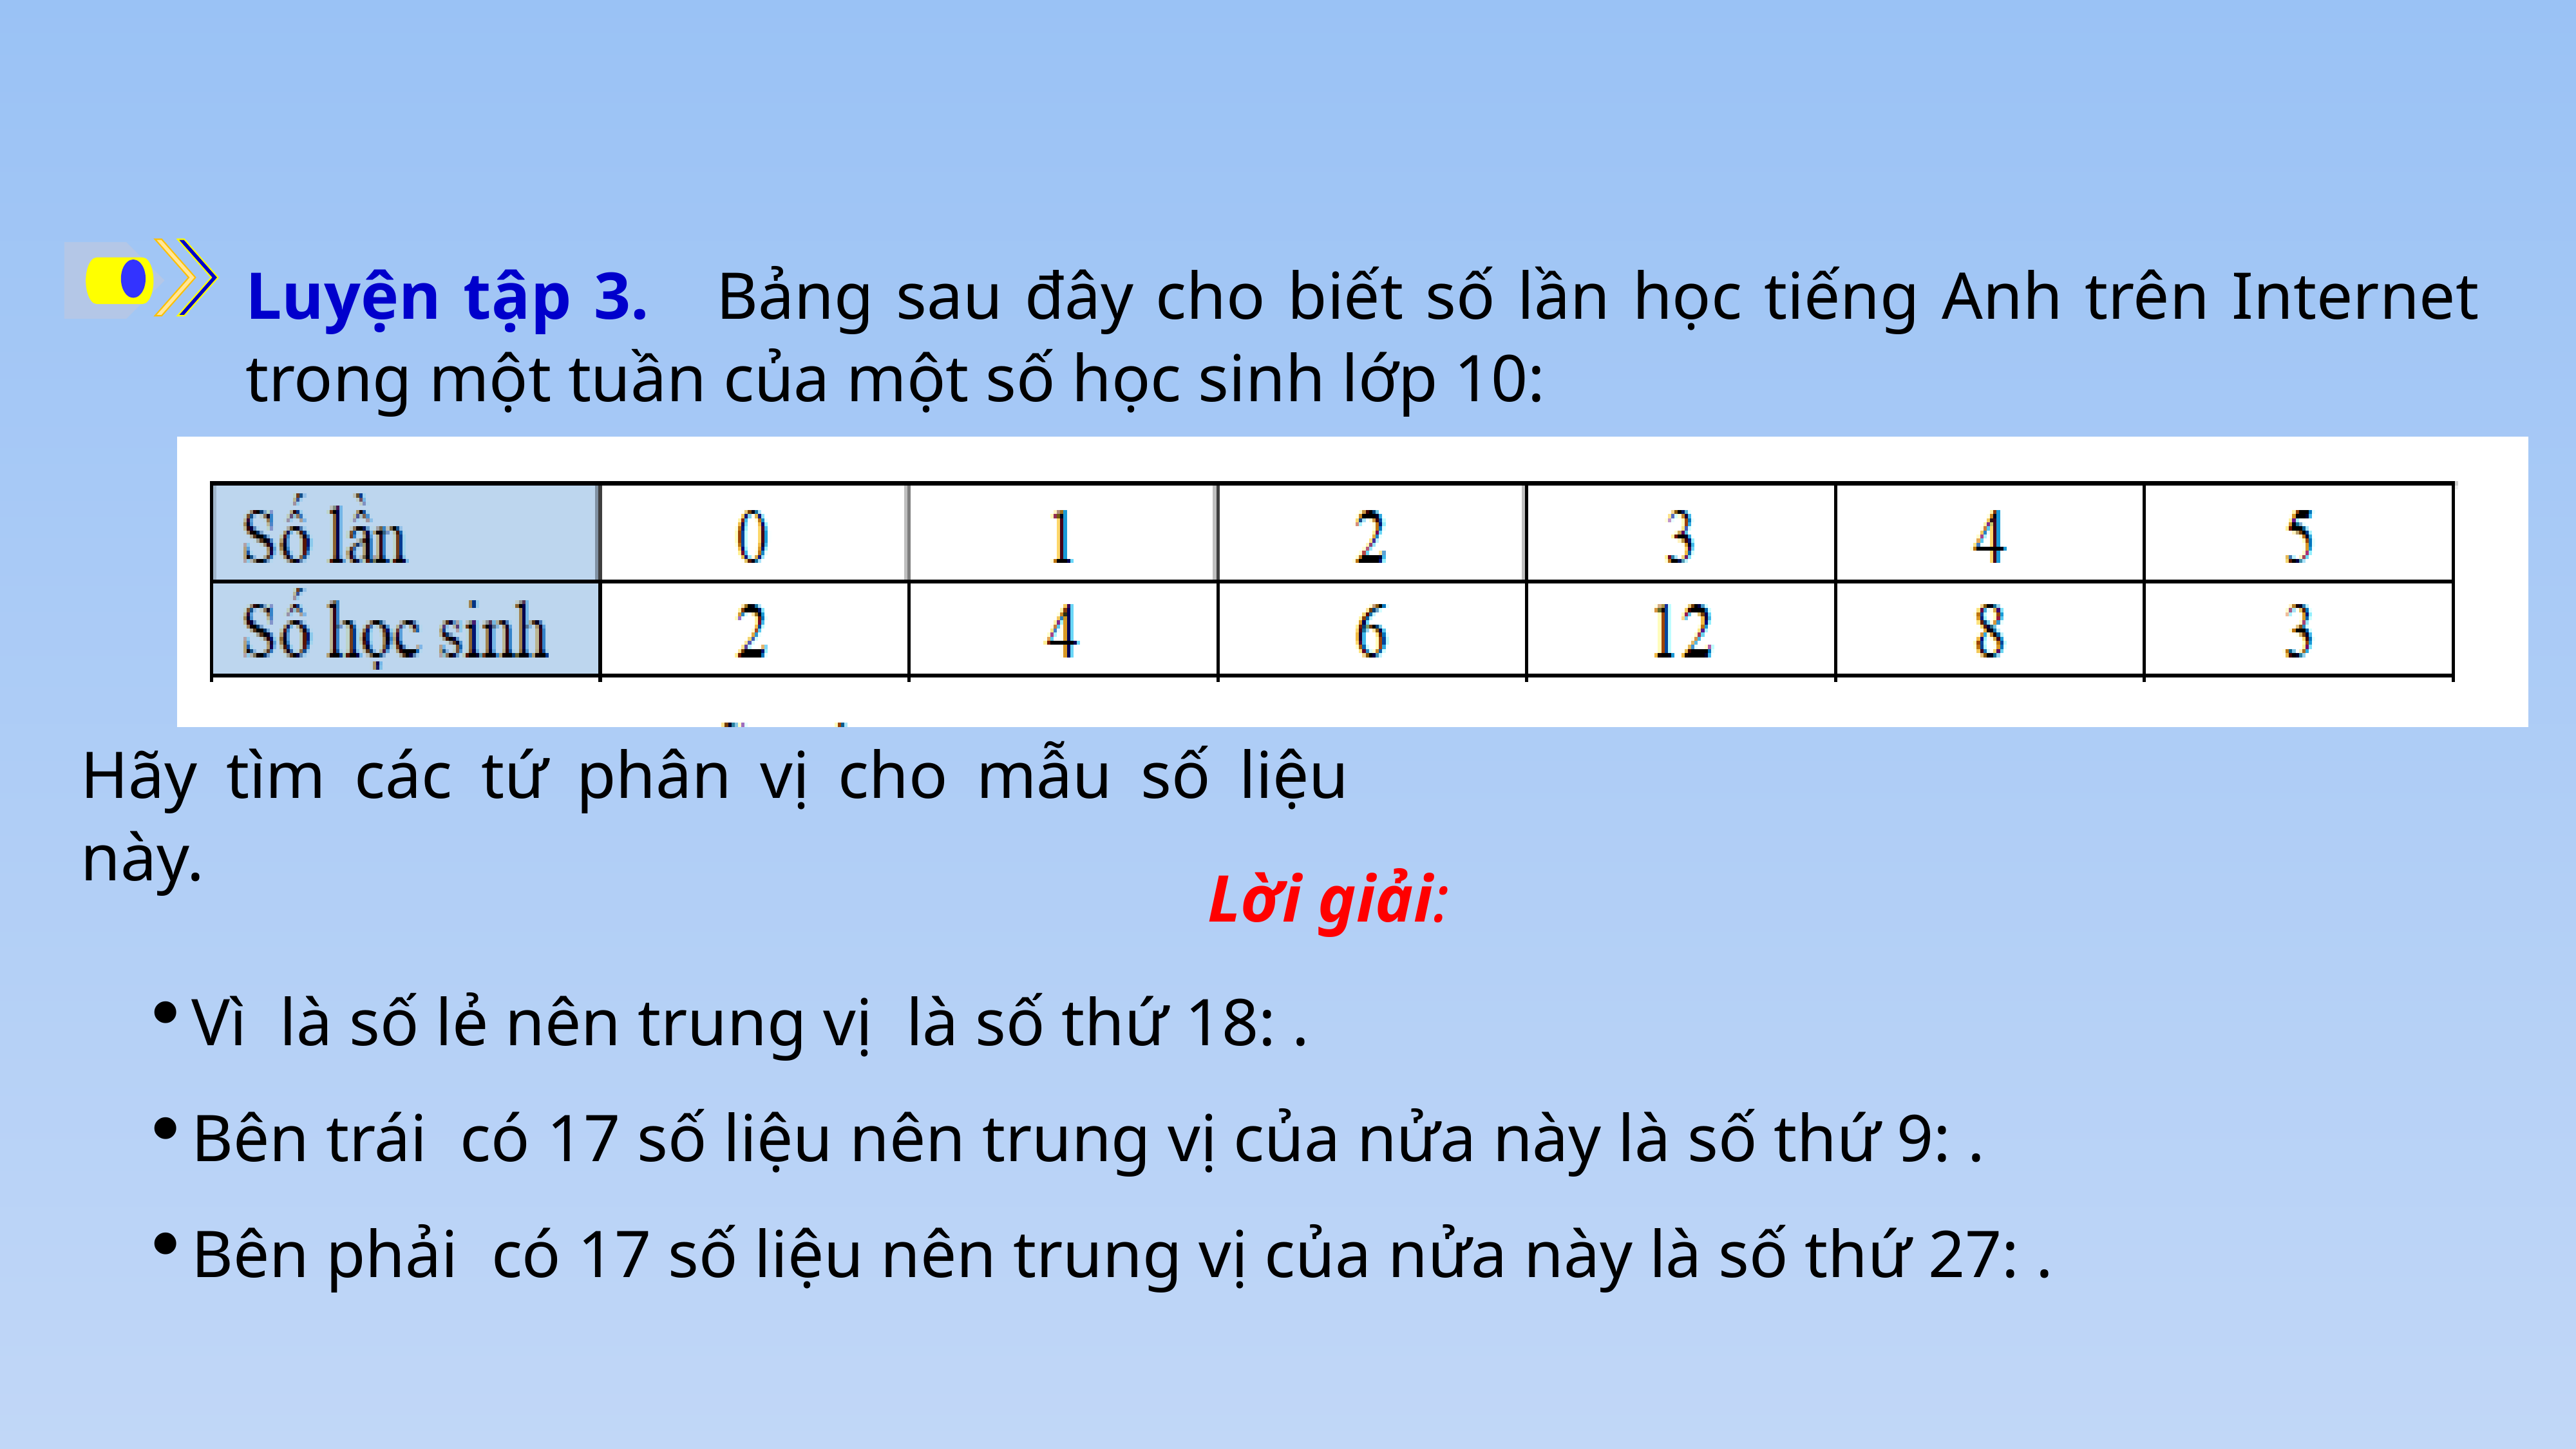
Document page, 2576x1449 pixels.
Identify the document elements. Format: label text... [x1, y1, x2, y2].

text_box Luyện tập 3. Bảng sau đây cho biết số lần học tiếng Anh trên Internet trong một tuần của một số học sinh lớp 10: [236, 244, 2490, 419]
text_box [64, 239, 218, 319]
text_box Hãy tìm các tứ phân vị cho mẫu số liệu này. [71, 723, 1360, 899]
picture [177, 437, 2528, 727]
